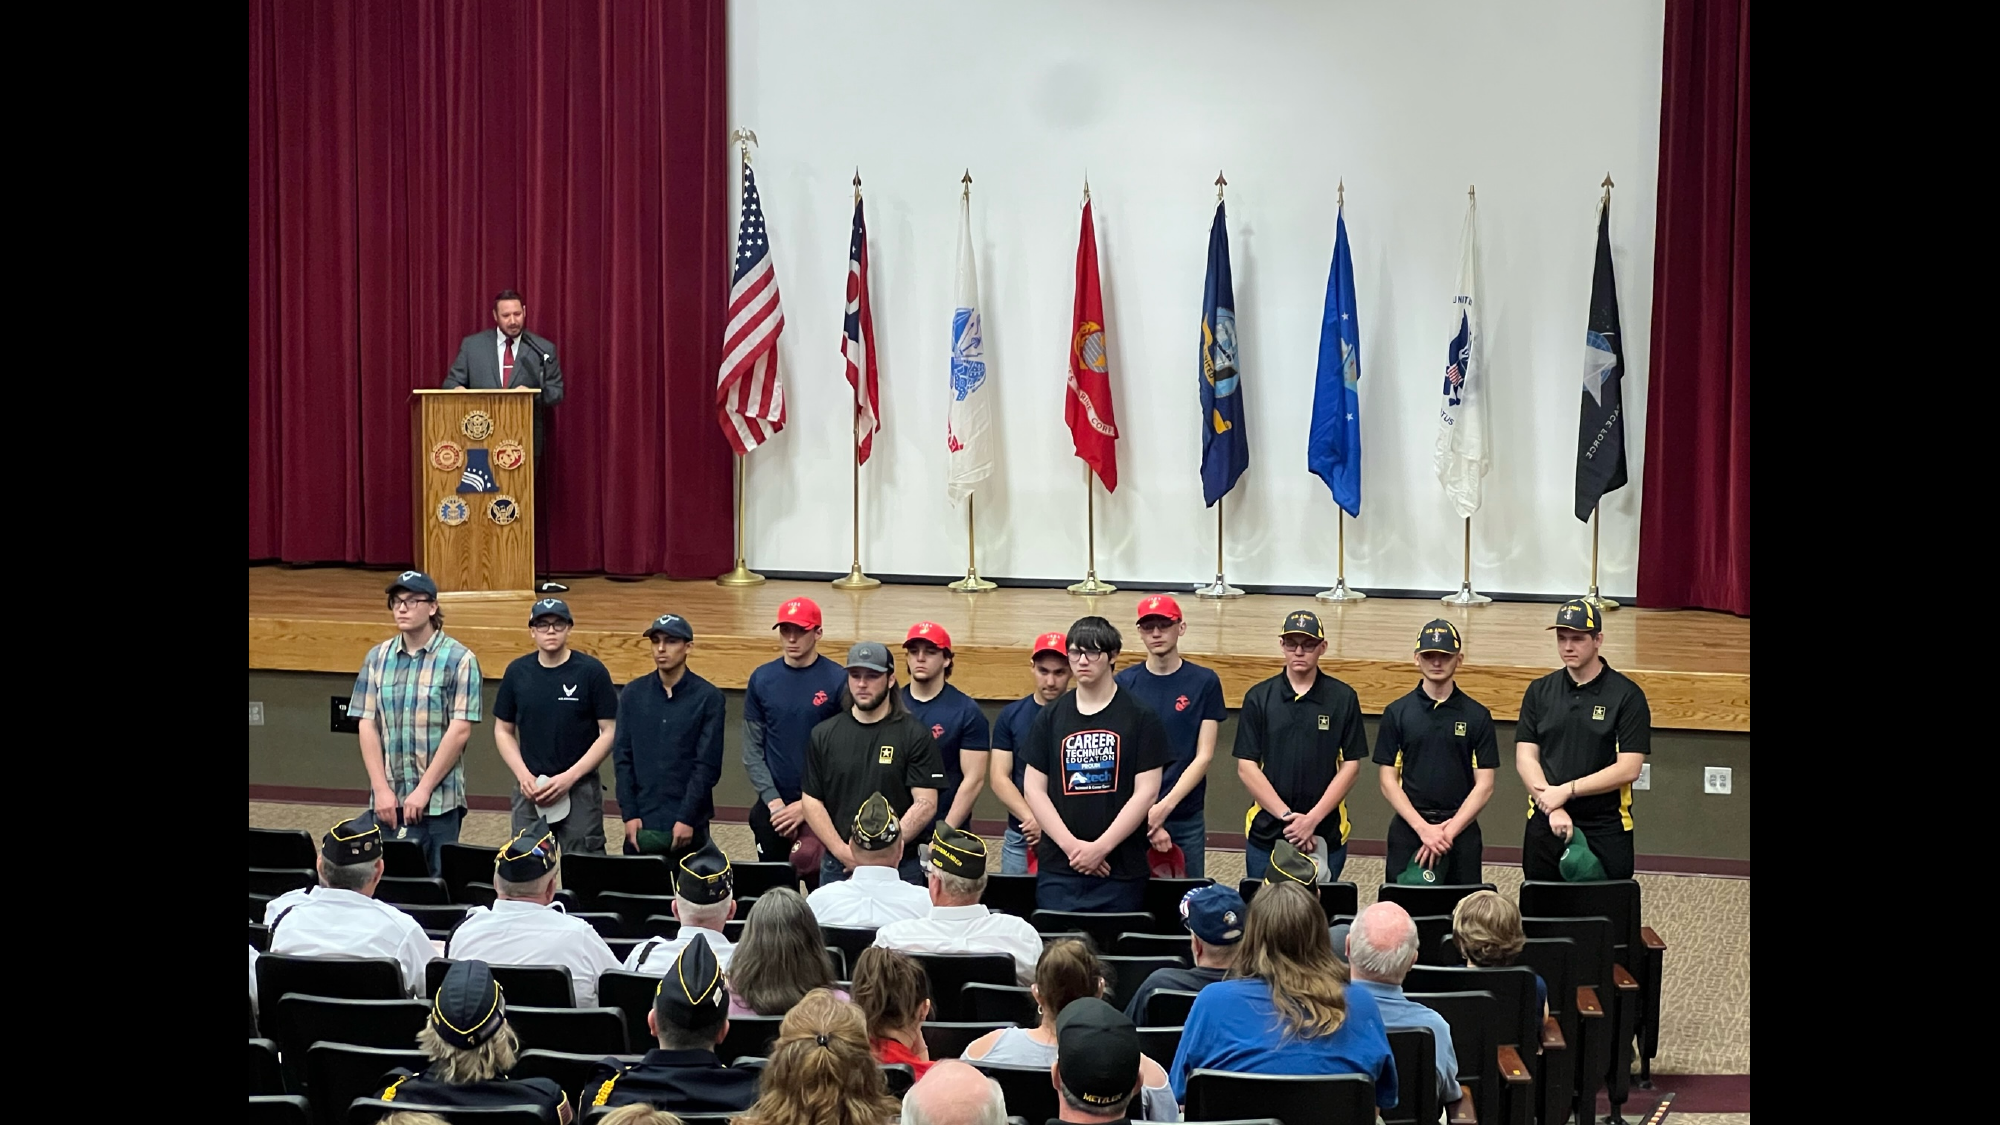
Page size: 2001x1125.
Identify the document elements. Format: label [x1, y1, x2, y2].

picture [249, 0, 1750, 1125]
